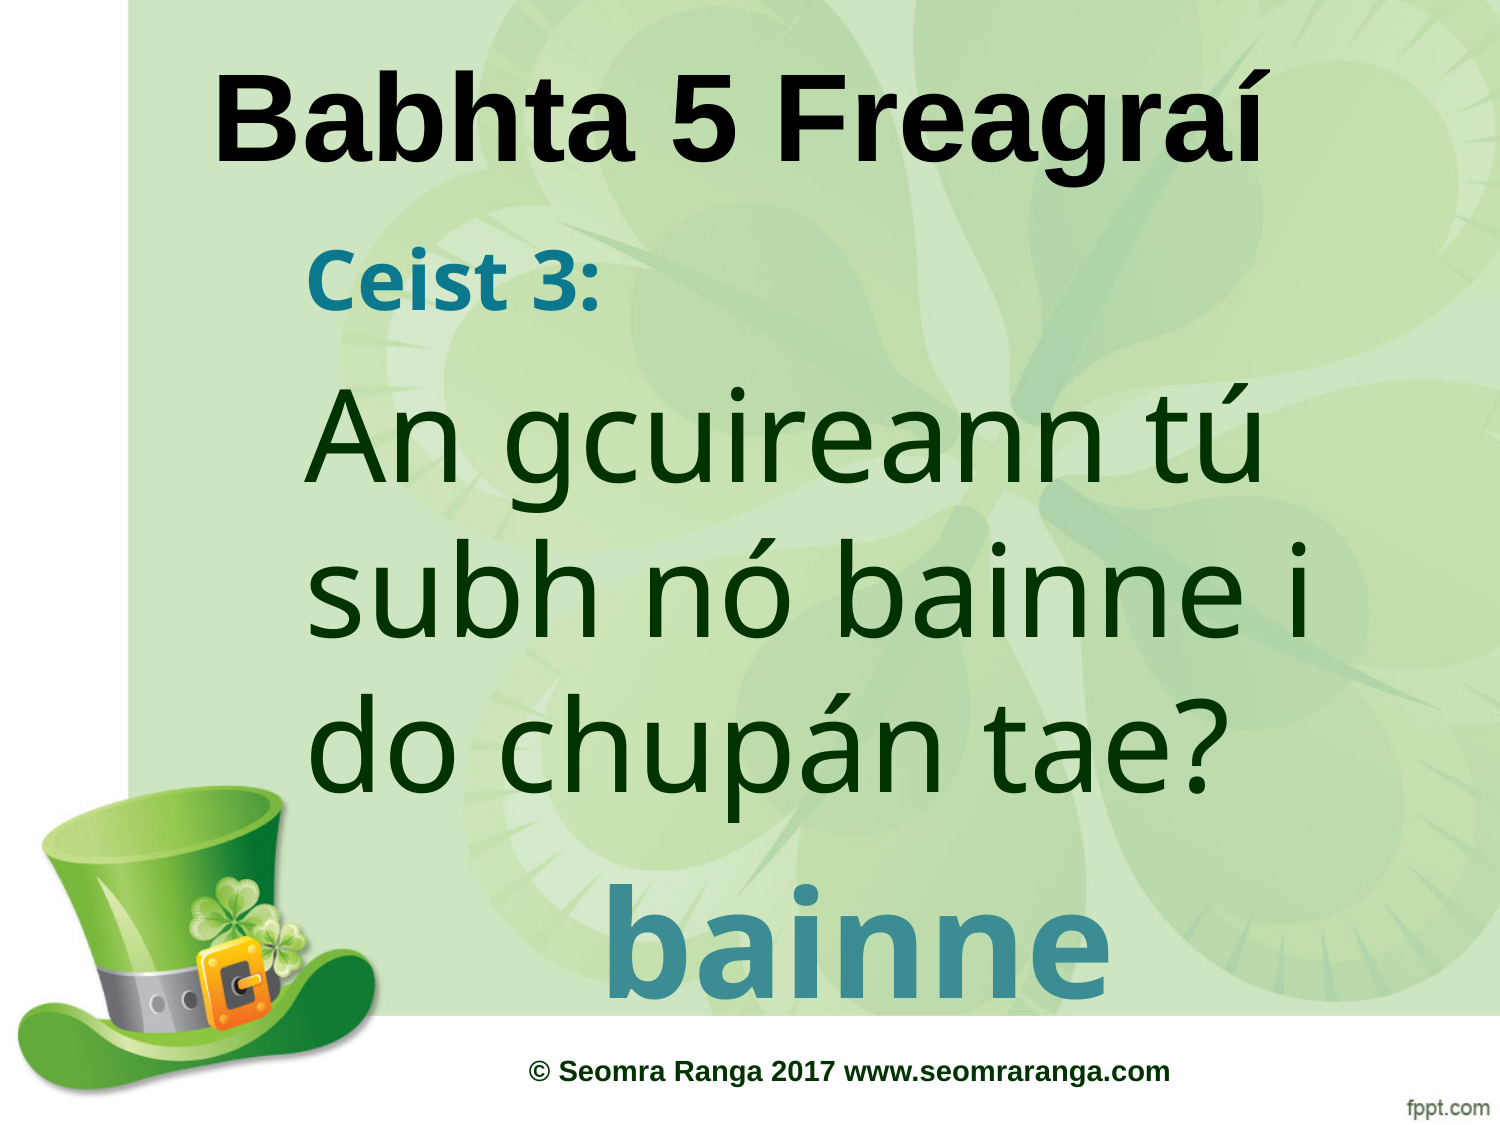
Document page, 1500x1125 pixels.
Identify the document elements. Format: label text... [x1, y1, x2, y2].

picture [0, 0, 1500, 1125]
title Babhta 5 Freagraí [64, 31, 1415, 192]
list Ceist 3: An gcuireann tú subh nó bainne i do chupán tae? bainne [289, 219, 1425, 1047]
text_box © Seomra Ranga 2017 www.seomraranga.com [442, 1045, 1258, 1096]
